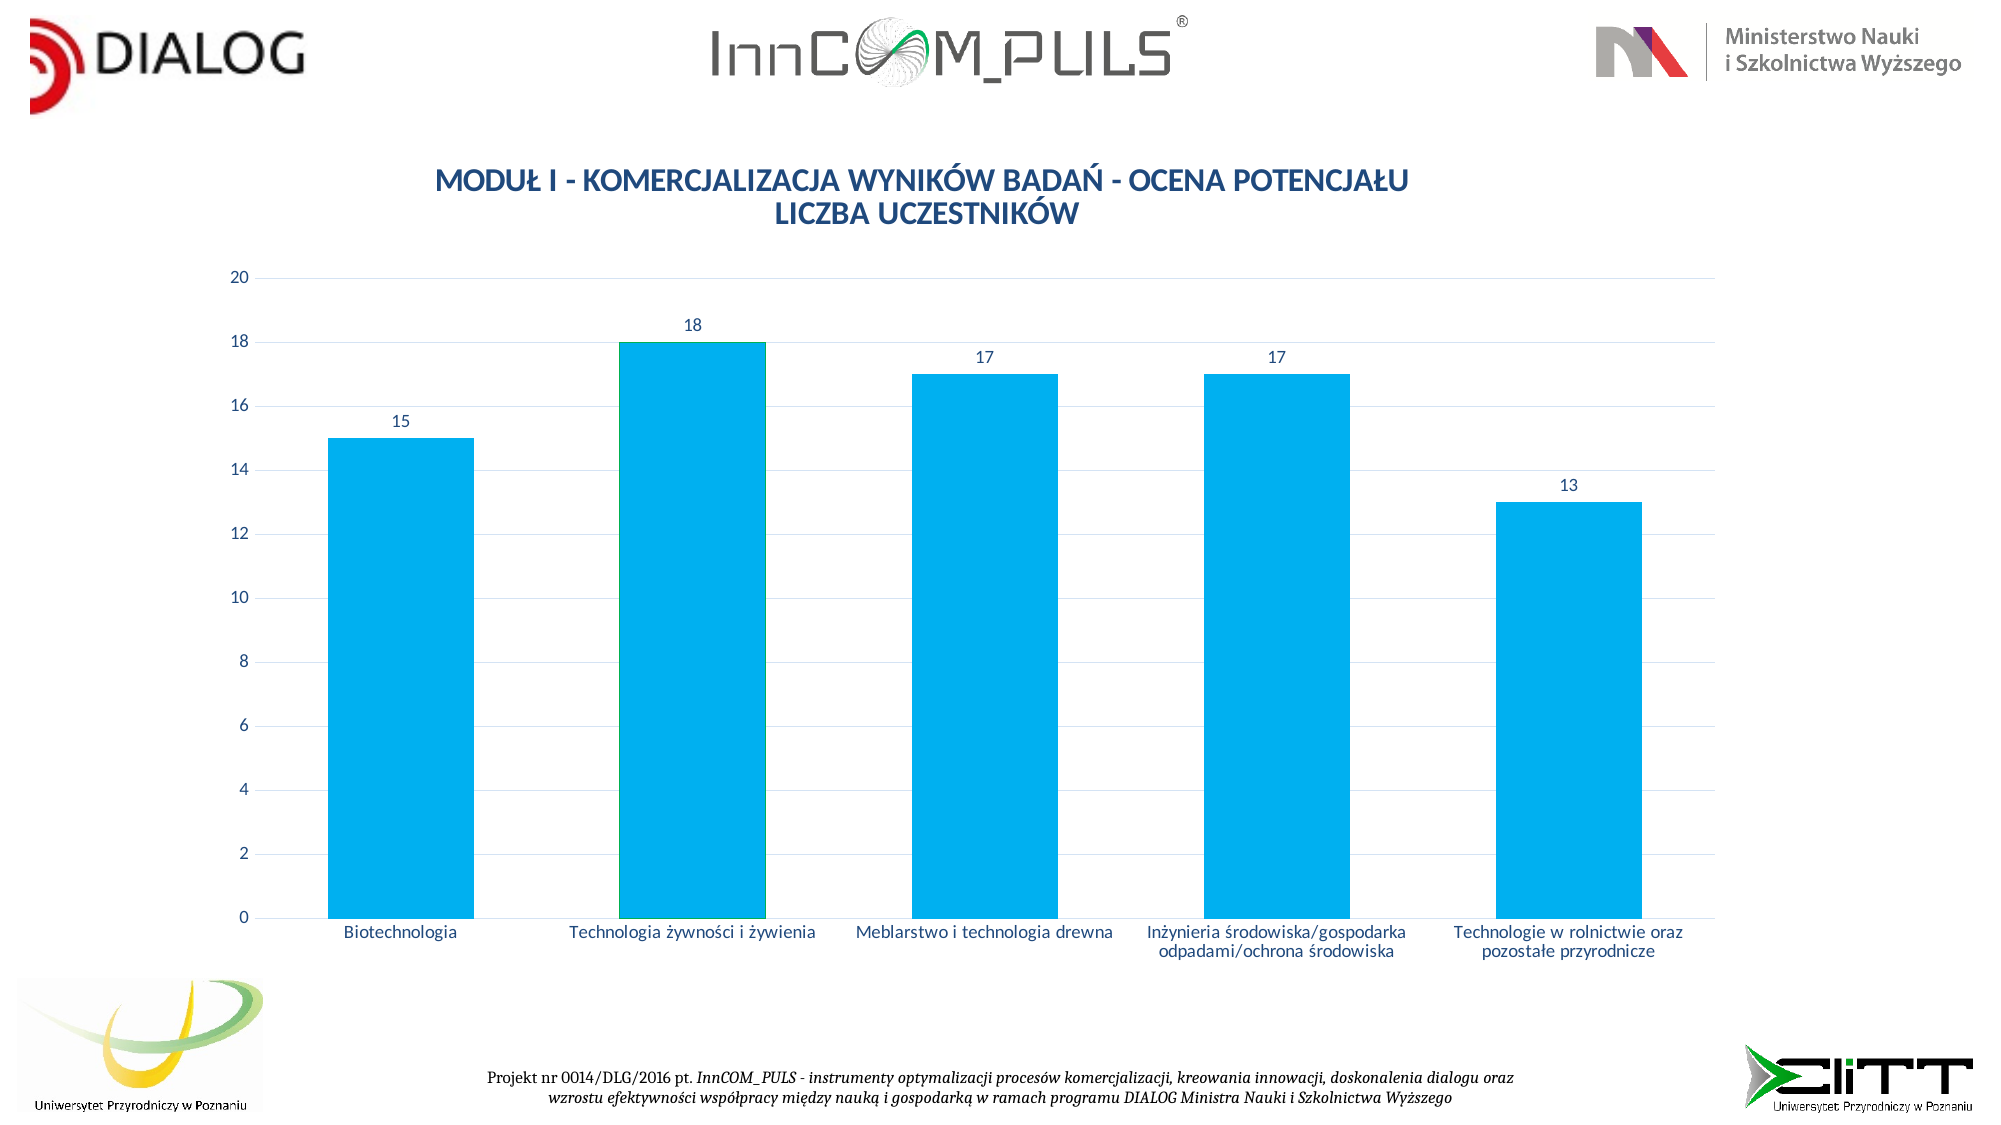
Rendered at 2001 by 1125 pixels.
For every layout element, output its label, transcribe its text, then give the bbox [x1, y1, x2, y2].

picture [17, 978, 263, 1112]
picture [712, 15, 1188, 87]
footer Projekt nr 0014/DLG/2016 pt. InnCOM_PULS - instrumenty optymalizacji procesów komercjalizacji, kreowania innowacji, doskonalenia dialogu oraz wzrostu efektywności współpracy między nauką i gospodarką w ramach programu DIALOG Ministra Nauki i Szkolnictwa Wyższego [448, 1064, 1556, 1110]
picture [1588, 10, 1974, 81]
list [1745, 1044, 1974, 1113]
picture [30, 15, 312, 119]
chart [199, 141, 1746, 979]
